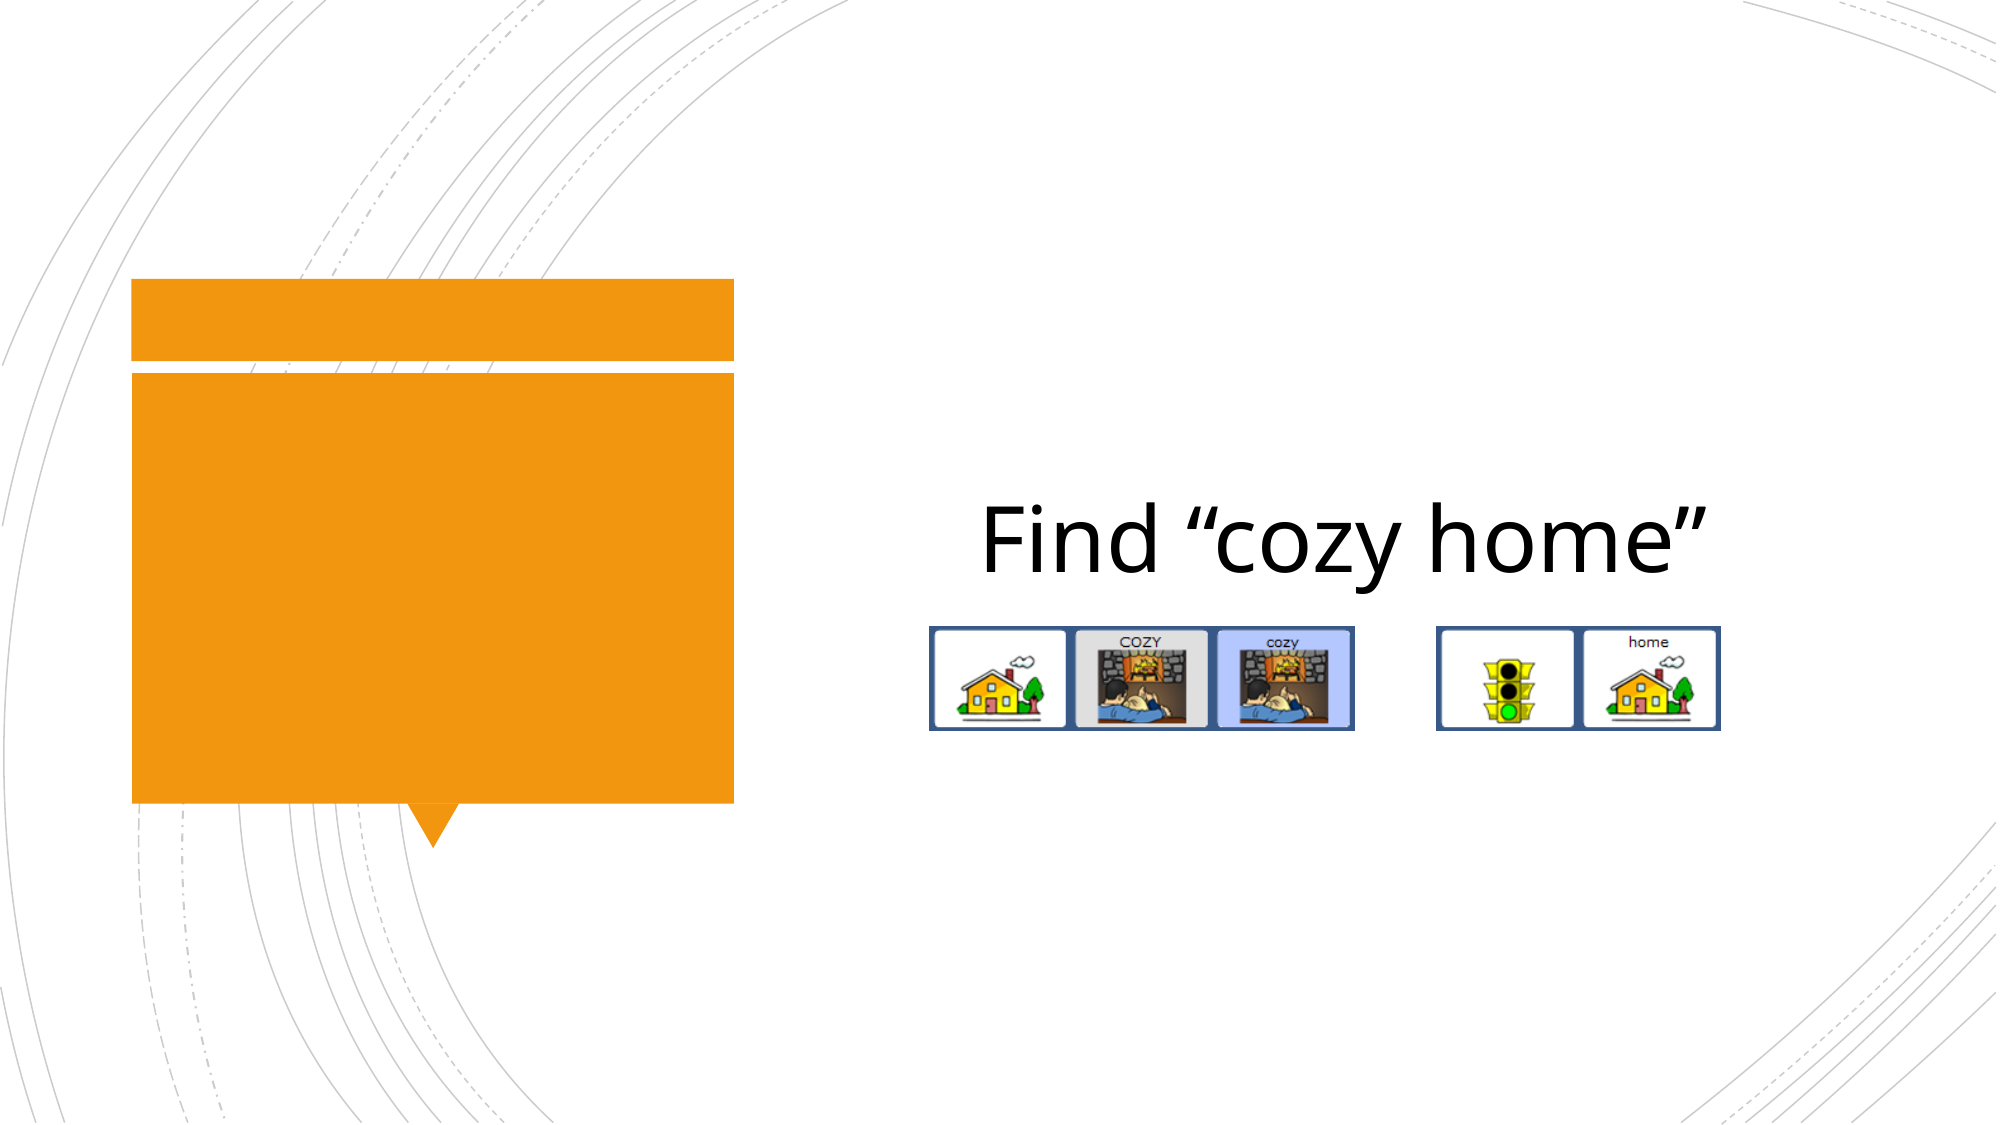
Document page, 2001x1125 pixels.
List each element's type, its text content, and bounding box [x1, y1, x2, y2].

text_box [1578, 626, 1721, 732]
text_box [1212, 626, 1355, 732]
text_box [1070, 626, 1212, 732]
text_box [928, 626, 1070, 732]
list Find “cozy home” [839, 131, 1871, 993]
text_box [1436, 626, 1578, 732]
